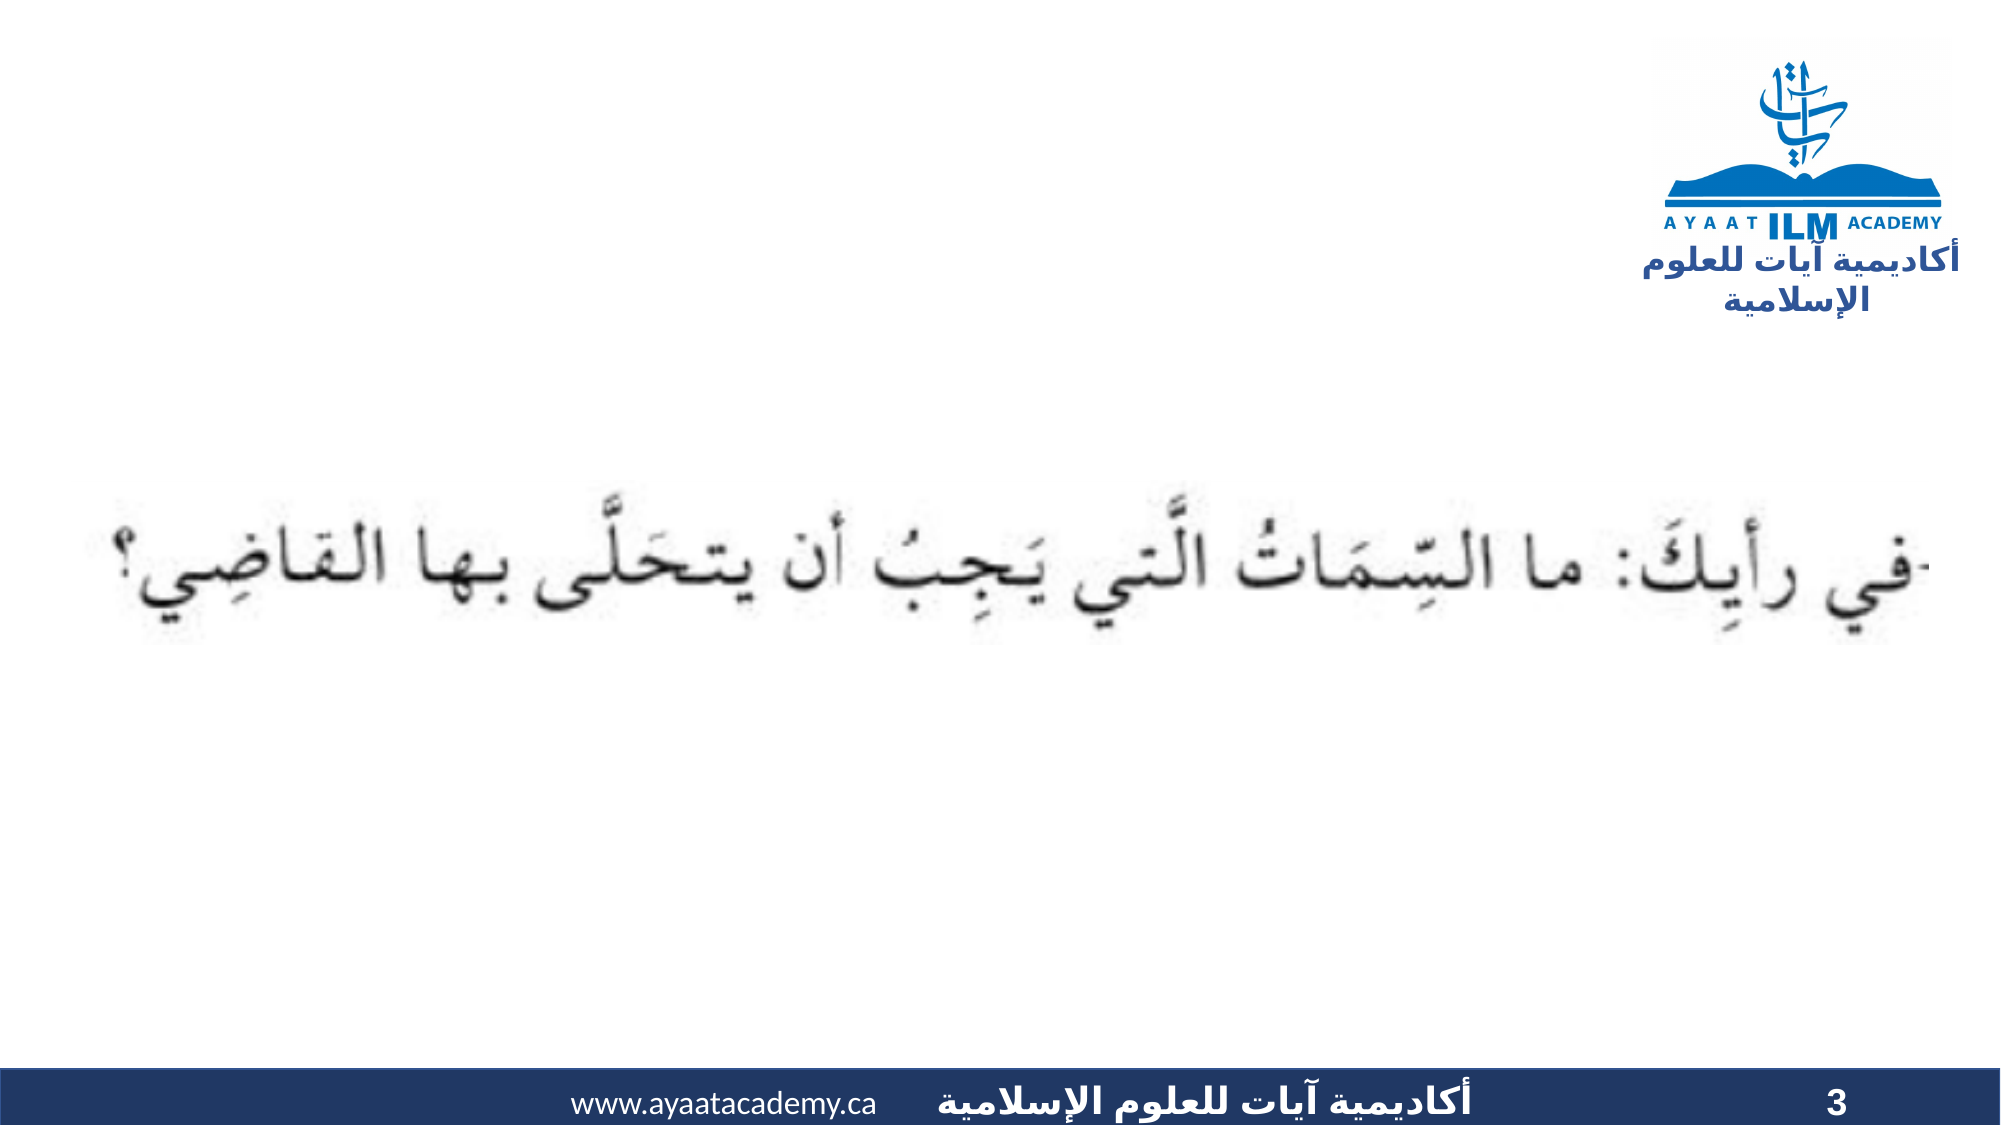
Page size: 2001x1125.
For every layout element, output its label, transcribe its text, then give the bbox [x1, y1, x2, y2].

slide_number 3 [1412, 1070, 1863, 1125]
picture [1651, 37, 1952, 257]
picture [70, 480, 1929, 645]
